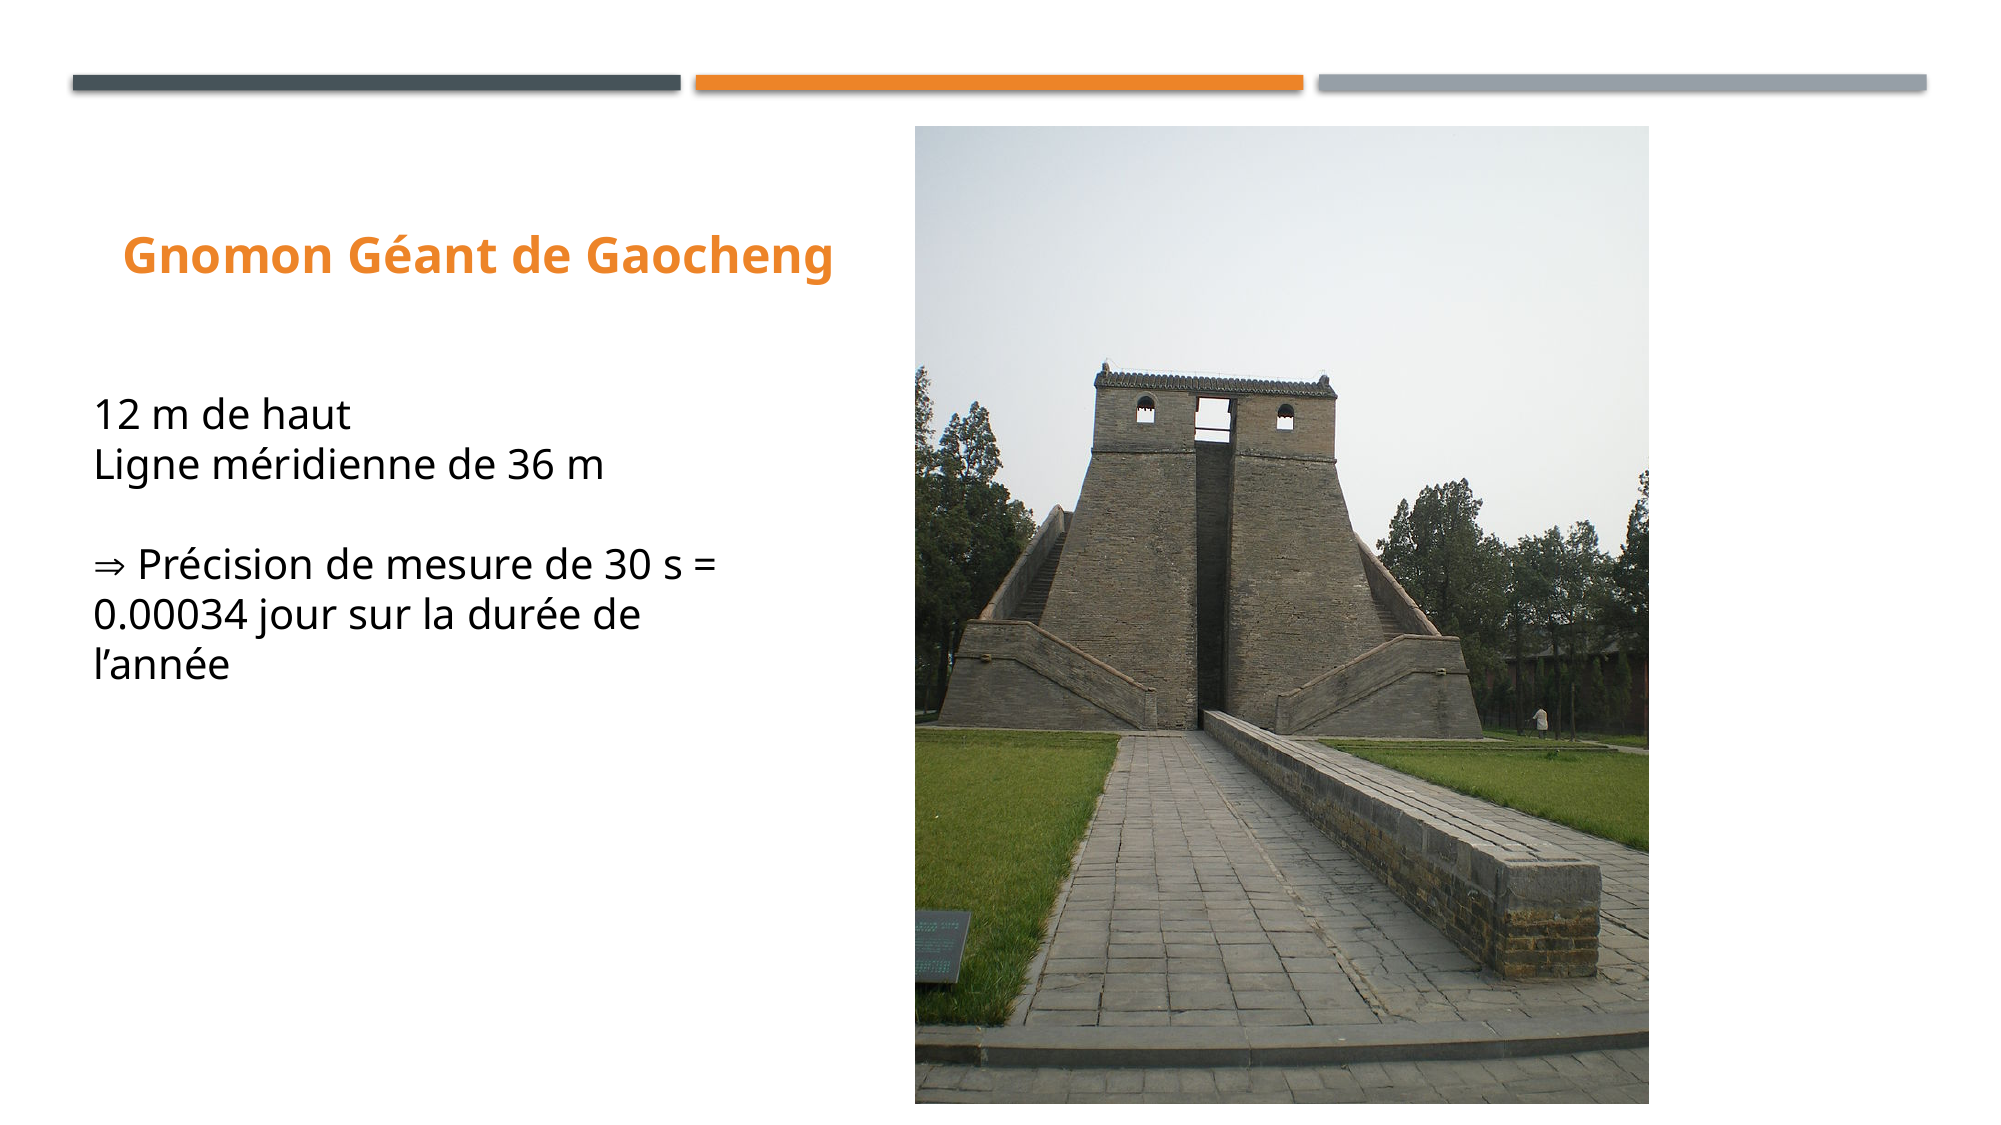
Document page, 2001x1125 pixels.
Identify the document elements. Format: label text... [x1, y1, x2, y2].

text_box Gnomon Géant de Gaocheng [107, 216, 851, 291]
picture [915, 126, 1649, 1105]
text_box 12 m de haut Ligne méridienne de 36 m  Précision de mesure de 30 s = 0.00034 jour sur la durée de l’année [78, 380, 792, 696]
